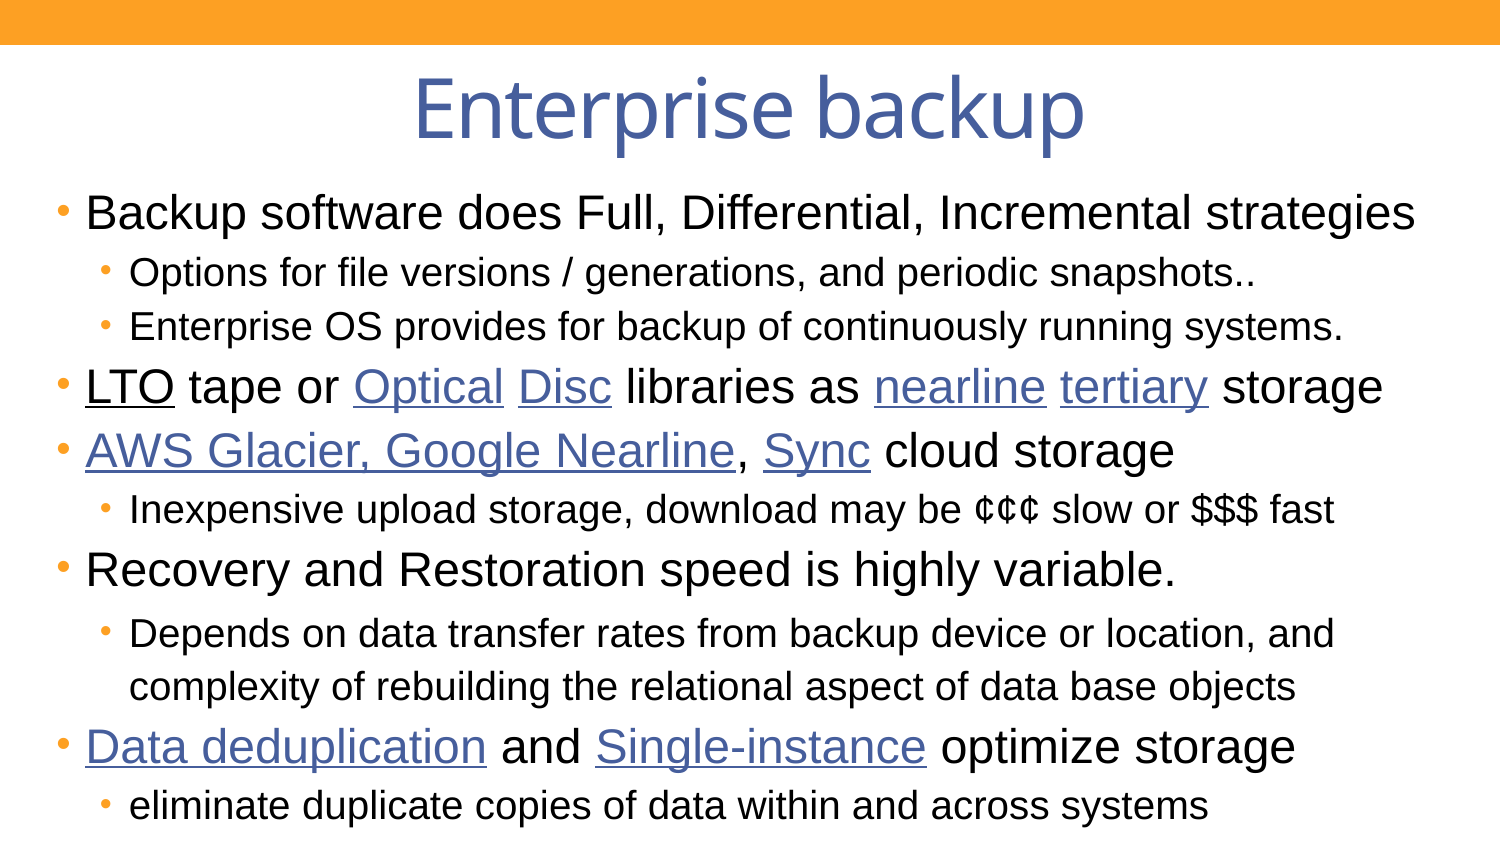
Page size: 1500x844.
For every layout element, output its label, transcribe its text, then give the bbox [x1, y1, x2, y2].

list Backup software does Full, Differential, Incremental strategies Options for file versions / generations, and periodic snapshots.. Enterprise OS provides for backup of continuously running systems. LTO tape or Optical Disc libraries as nearline tertiary storage AWS Glacier, Google Nearline, Sync cloud storage Inexpensive upload storage, download may be ¢¢¢ slow or $$$ fast Recovery and Restoration speed is highly variable. Depends on data transfer rates from backup device or location, and complexity of rebuilding the relational aspect of data base objects Data deduplication and Single-instance optimize storage eliminate duplicate copies of data within and across systems [41, 173, 1500, 836]
title Enterprise backup [75, 43, 1425, 166]
